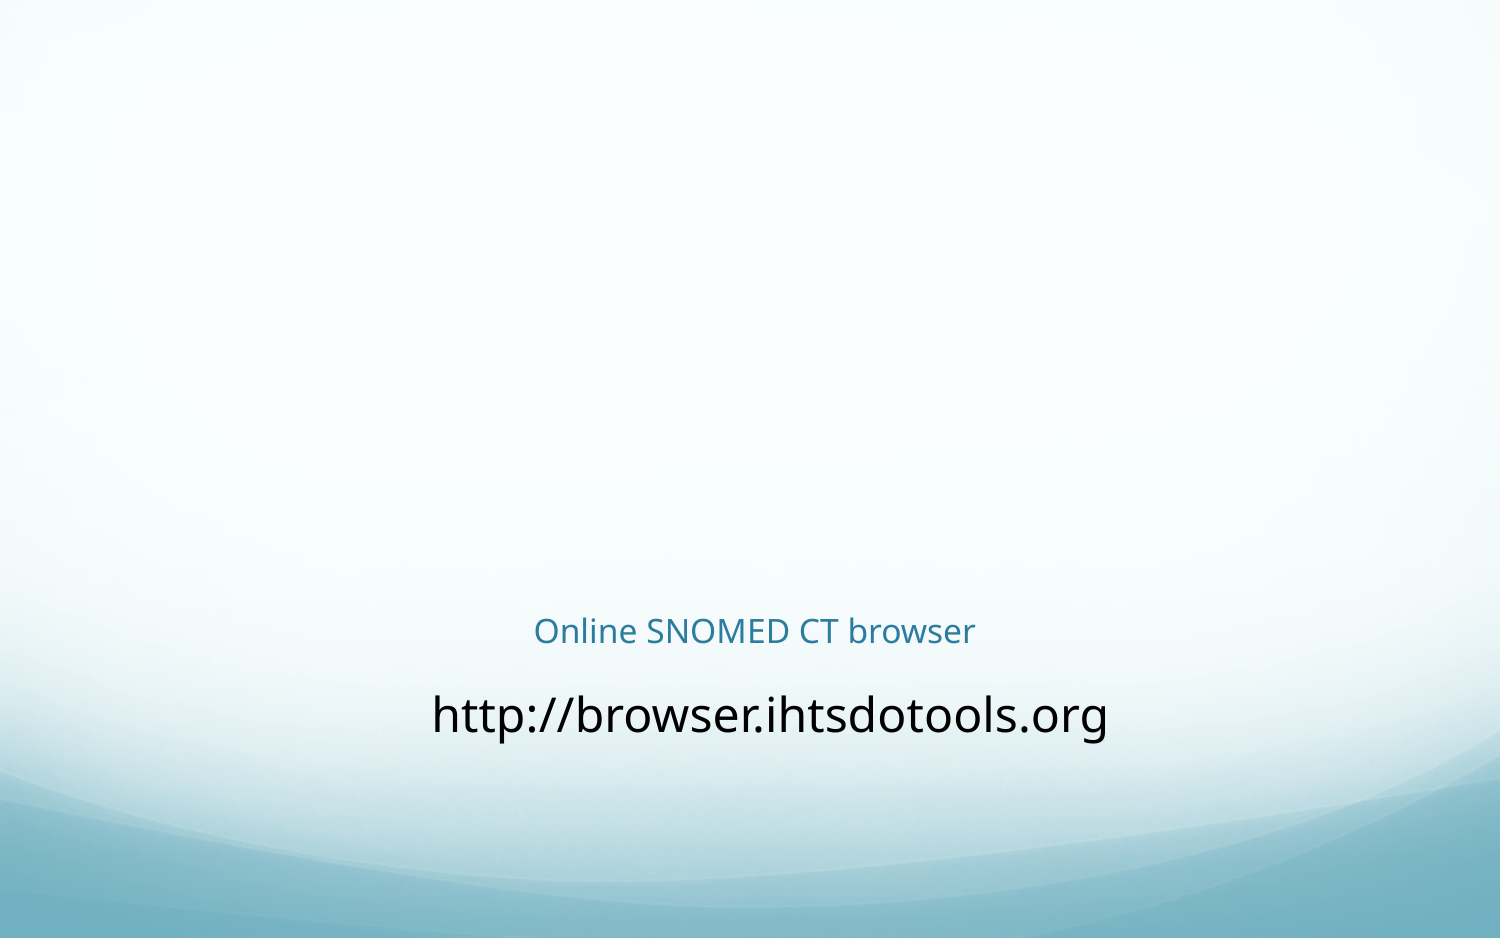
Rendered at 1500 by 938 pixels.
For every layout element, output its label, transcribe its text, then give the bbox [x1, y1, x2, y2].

title Online SNOMED CT browser [223, 602, 1287, 698]
list http://browser.ihtsdotools.org [239, 677, 1303, 750]
